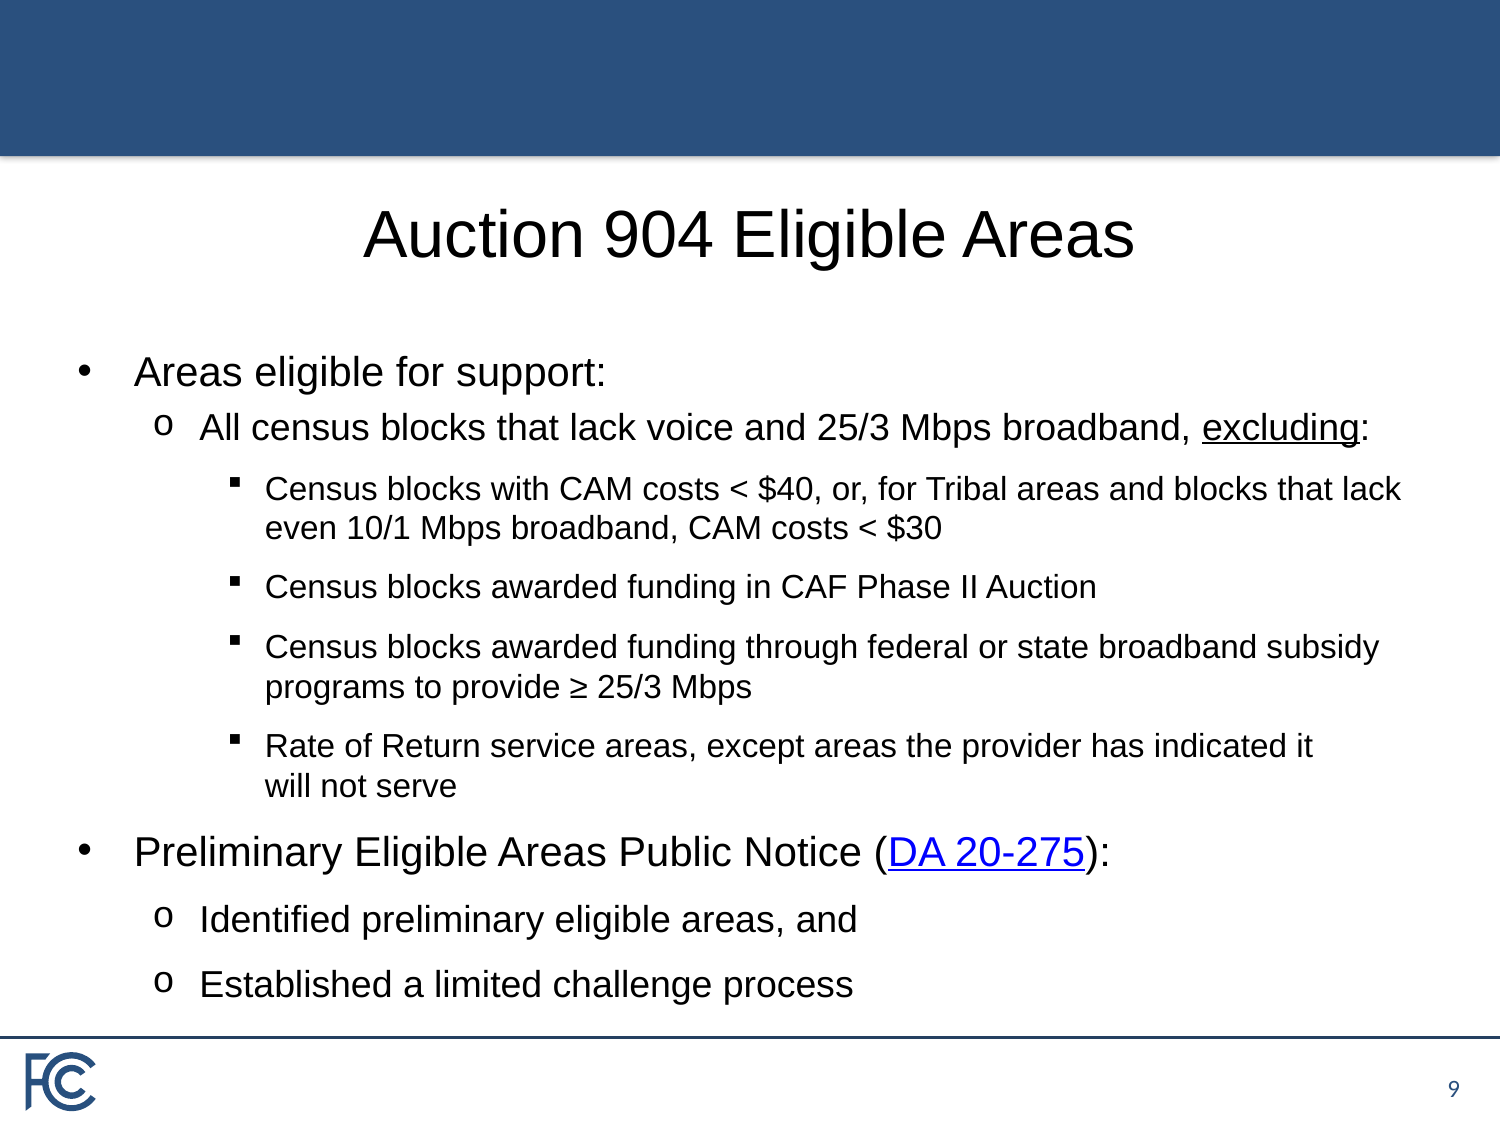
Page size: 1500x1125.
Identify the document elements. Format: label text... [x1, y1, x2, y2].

slide_number 8 [1125, 1050, 1475, 1110]
title Auction 904 Eligible Areas [75, 162, 1425, 300]
list Areas eligible for support: All census blocks that lack voice and 25/3 Mbps broadband, excluding: Census blocks with CAM costs < $40, or, for Tribal areas and blocks that lack even 10/1 Mbps broadband, CAM costs < $30 Census blocks awarded funding in CAF Phase II Auction Census blocks awarded funding through federal or state broadband subsidy programs to provide ≥ 25/3 Mbps Rate of Return service areas, except areas the provider has indicated it will not serve Preliminary Eligible Areas Public Notice (DA 20-275): Identified preliminary eligible areas, and Established a limited challenge process [62, 337, 1438, 1025]
